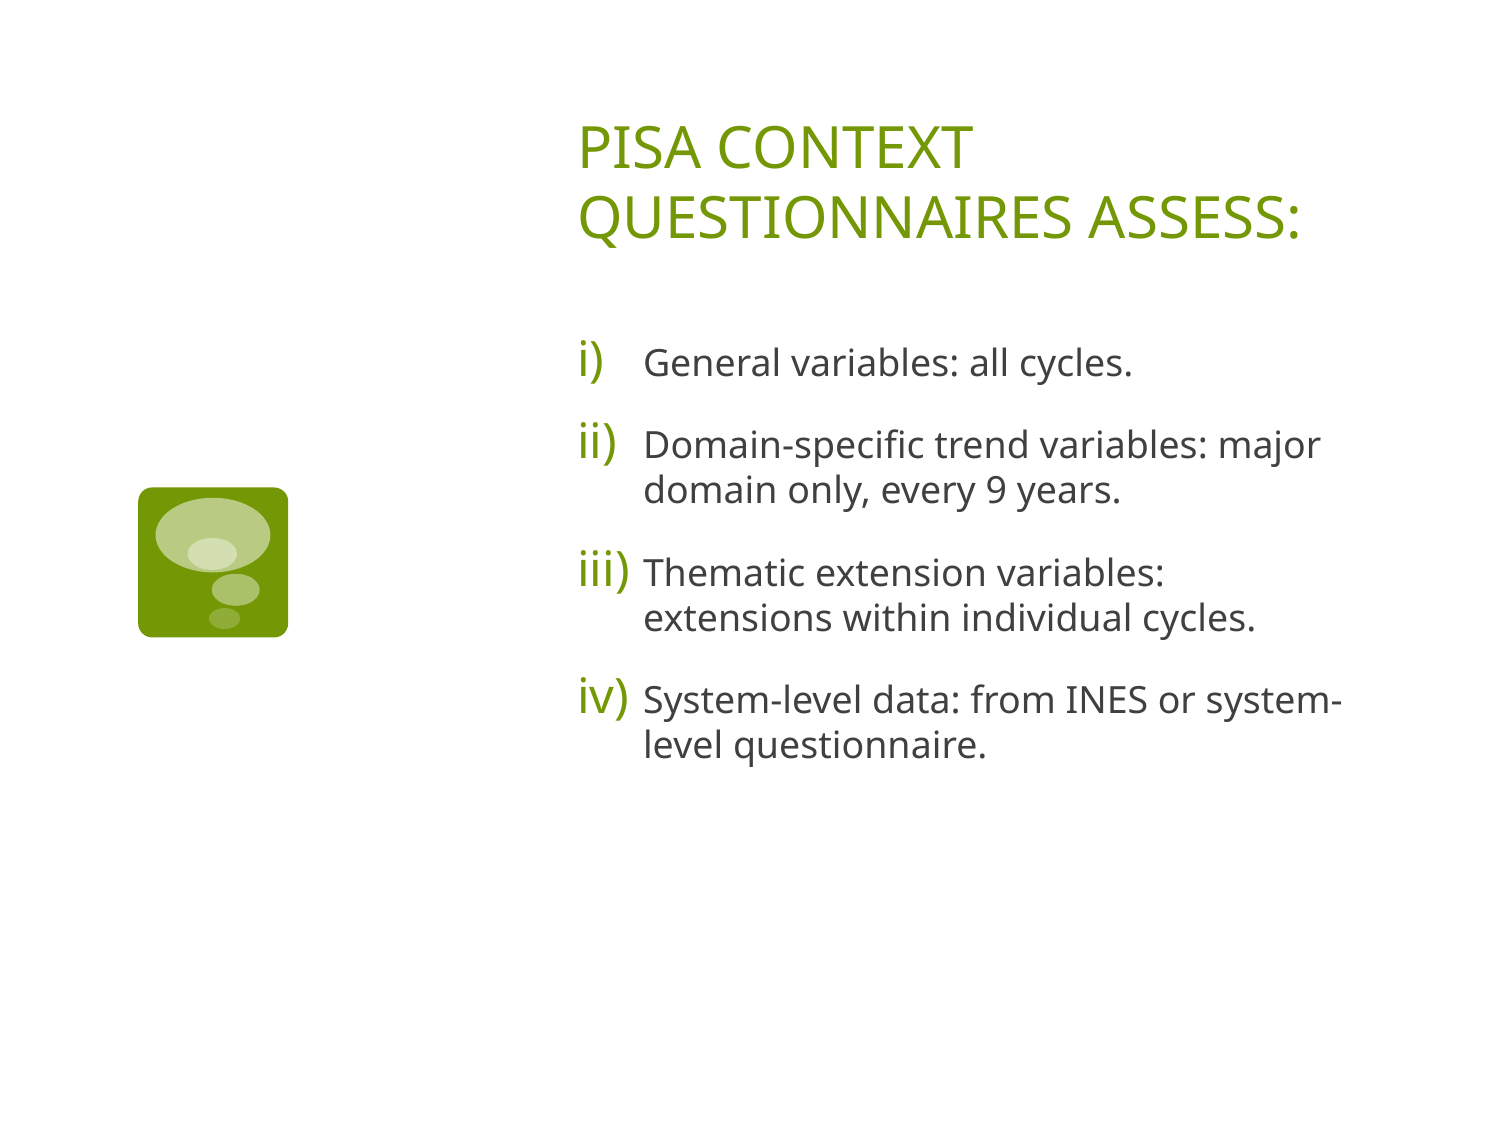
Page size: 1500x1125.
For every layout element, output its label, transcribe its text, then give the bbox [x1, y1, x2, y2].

list General variables: all cycles. Domain-specific trend variables: major domain only, every 9 years. Thematic extension variables: extensions within individual cycles. System-level data: from INES or system-level questionnaire. [562, 331, 1374, 1005]
title PISA CONTEXT QUESTIONNAIRES ASSESS: [562, 112, 1375, 258]
